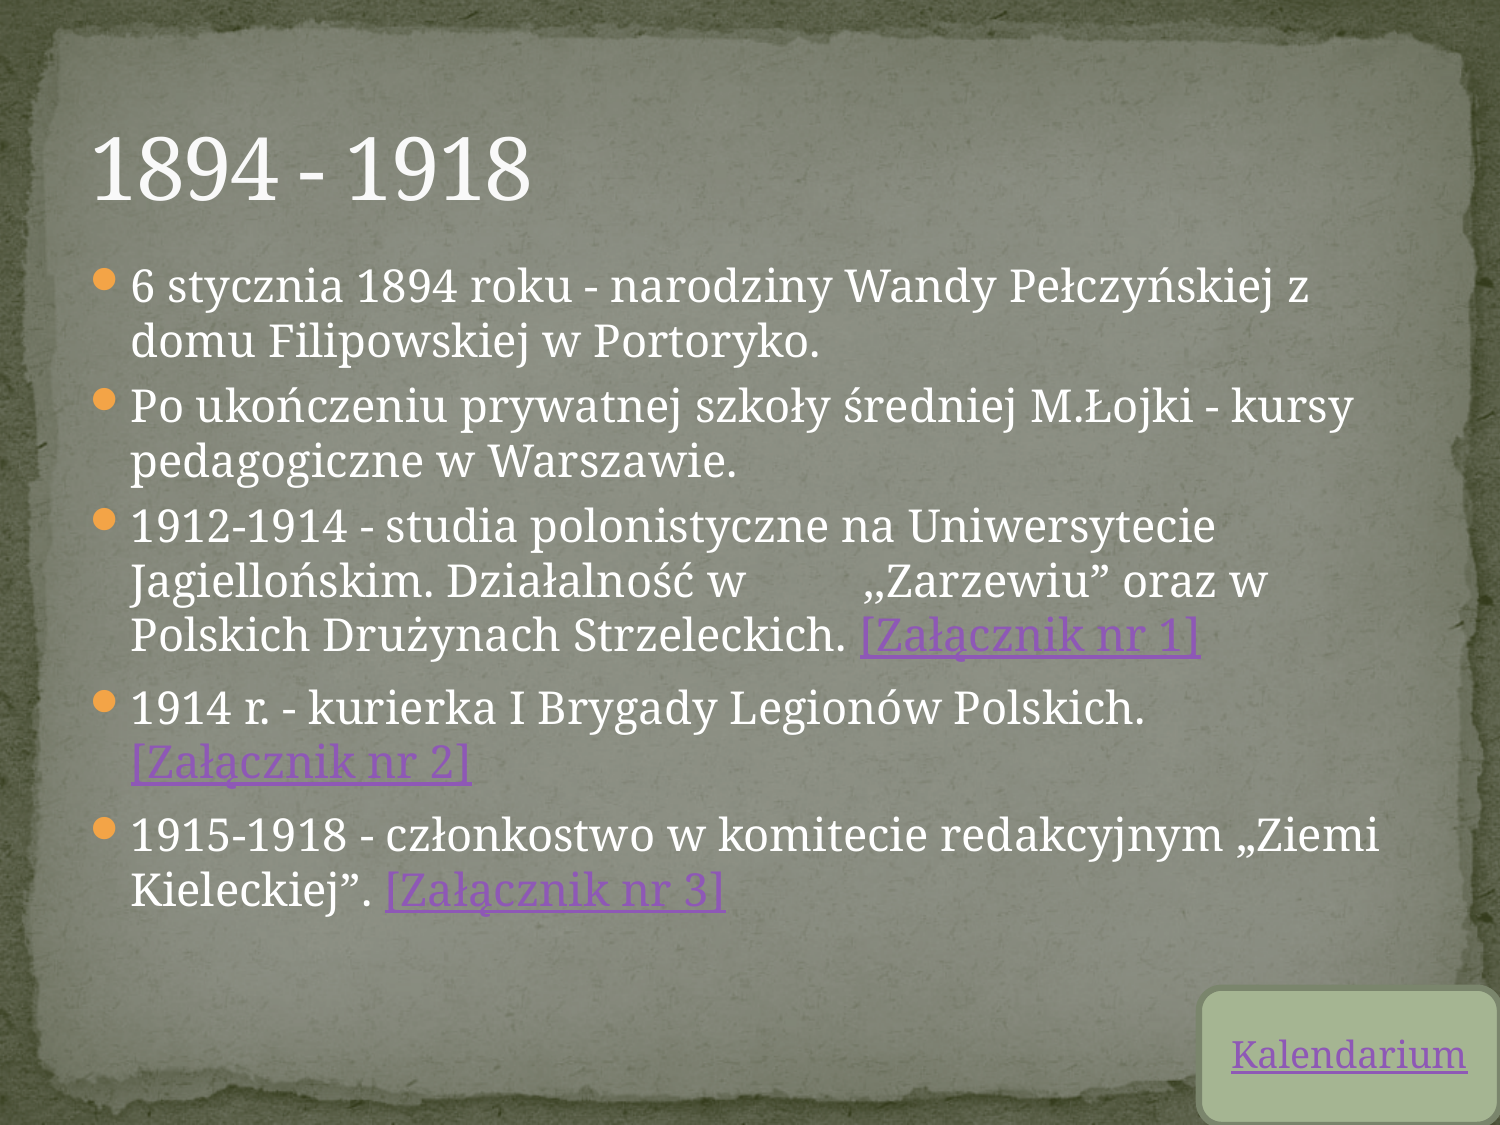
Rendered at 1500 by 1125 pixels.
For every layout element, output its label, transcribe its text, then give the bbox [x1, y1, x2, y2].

text_box Kalendarium [1195, 984, 1500, 1125]
title 1894 - 1918 [74, 24, 1425, 225]
list 6 stycznia 1894 roku - narodziny Wandy Pełczyńskiej z domu Filipowskiej w Portoryko. Po ukończeniu prywatnej szkoły średniej M.Łojki - kursy pedagogiczne w Warszawie. 1912-1914 - studia polonistyczne na Uniwersytecie Jagiellońskim. Działalność w ,,Zarzewiu” oraz w Polskich Drużynach Strzeleckich. [Załącznik nr 1] 1914 r. - kurierka I Brygady Legionów Polskich. [Załącznik nr 2] 1915-1918 - członkostwo w komitecie redakcyjnym „Ziemi Kieleckiej”. [Załącznik nr 3] [75, 249, 1425, 1000]
